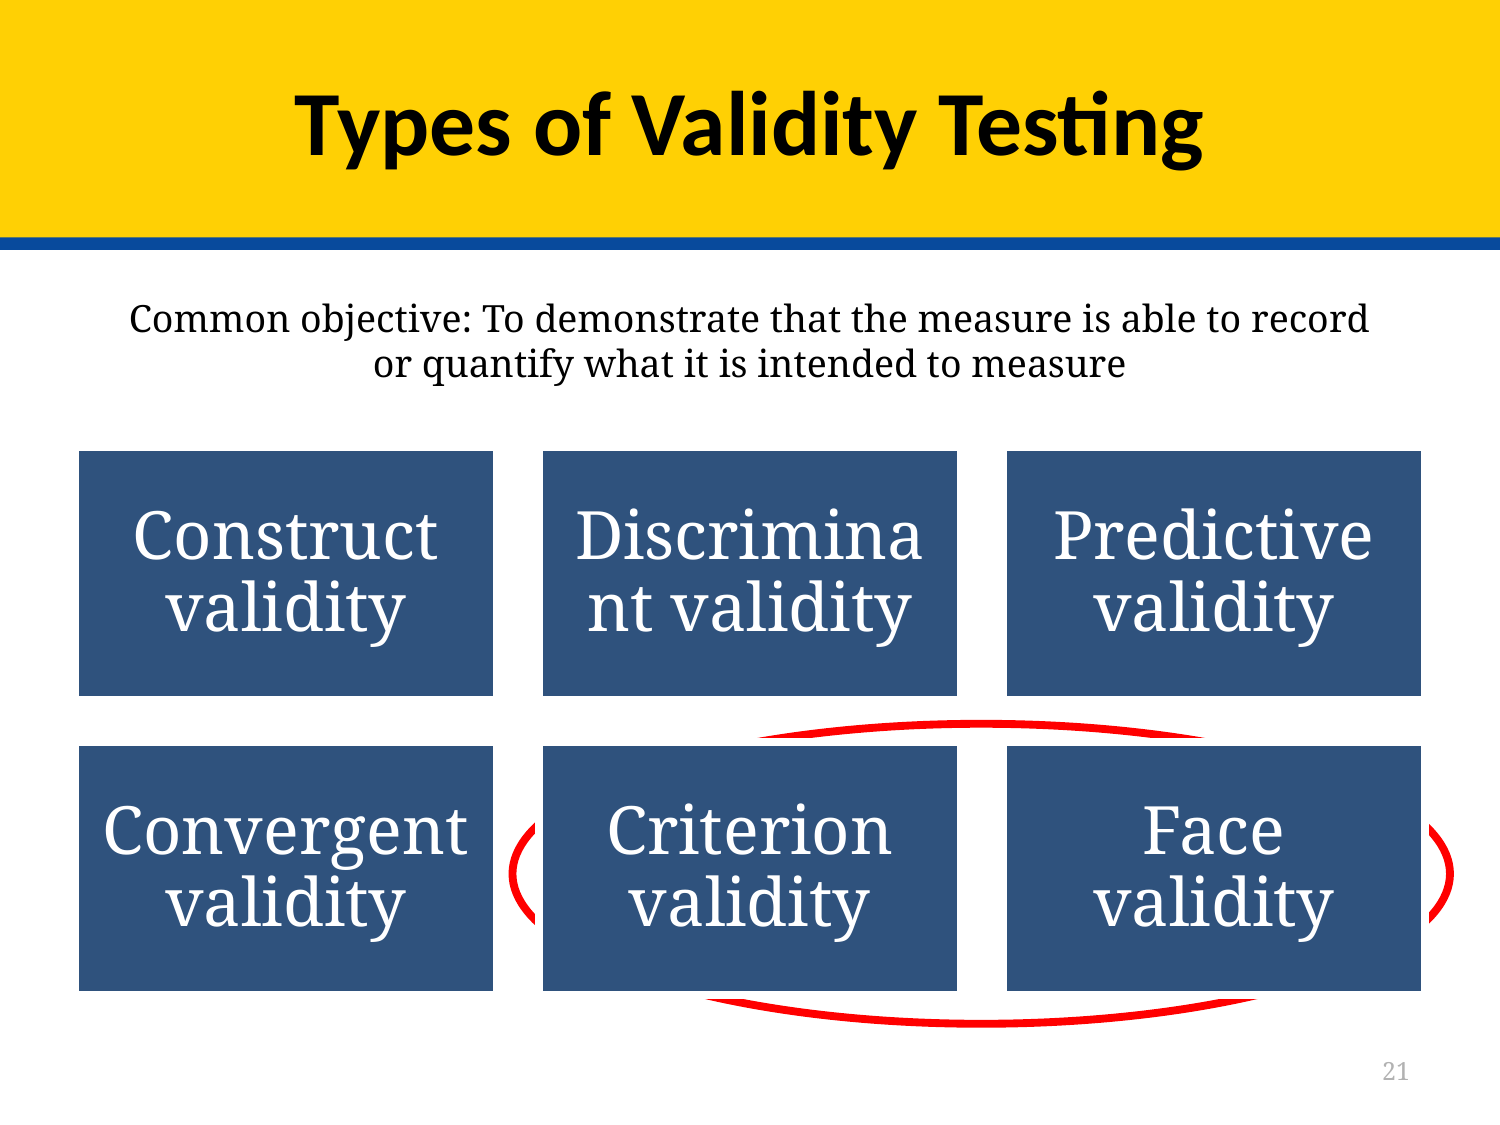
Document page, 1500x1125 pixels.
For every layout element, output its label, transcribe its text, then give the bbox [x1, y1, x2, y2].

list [74, 437, 1425, 1005]
title Types of Validity Testing [0, 0, 1500, 238]
text_box [778, 1013, 1185, 1028]
text_box [1431, 825, 1454, 922]
slide_number 21 [1074, 1042, 1425, 1103]
text_box Common objective: To demonstrate that the measure is able to record or quantify what it is intended to measure [112, 287, 1388, 393]
